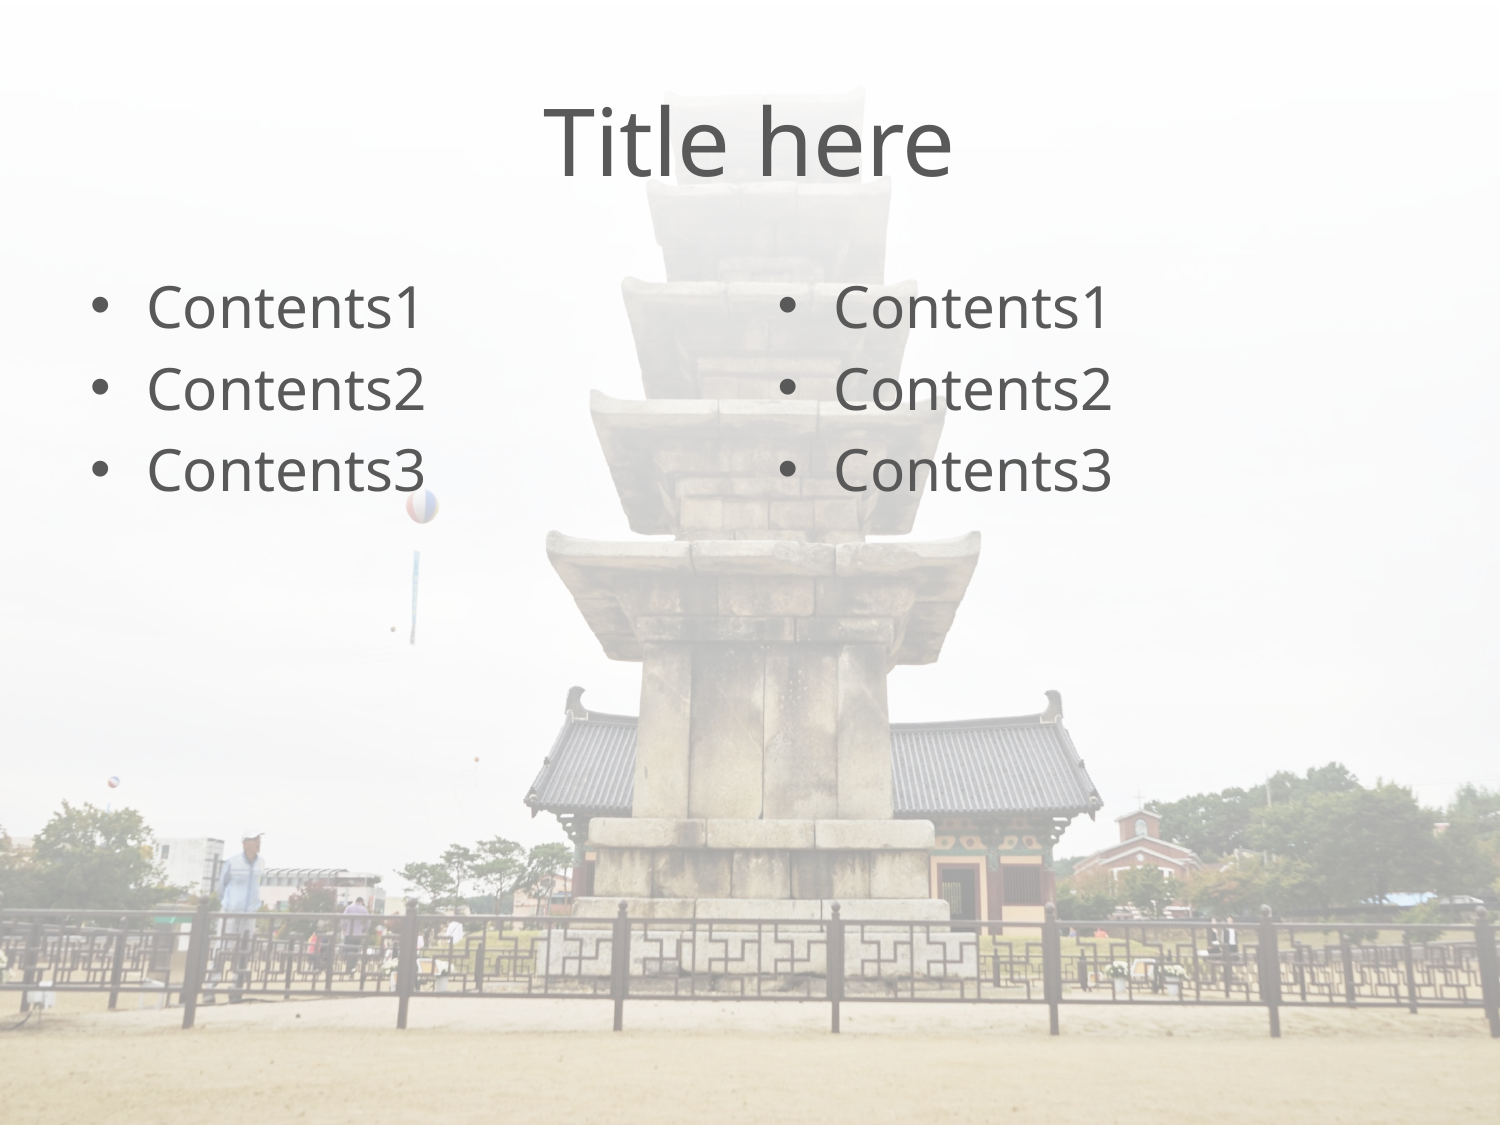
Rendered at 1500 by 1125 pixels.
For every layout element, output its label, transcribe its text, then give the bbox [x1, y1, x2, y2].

list Contents1 Contents2 Contents3 [75, 262, 738, 1005]
text_box [0, 0, 1500, 1125]
list Contents1 Contents2 Contents3 [762, 262, 1425, 1005]
title Title here [75, 45, 1425, 233]
